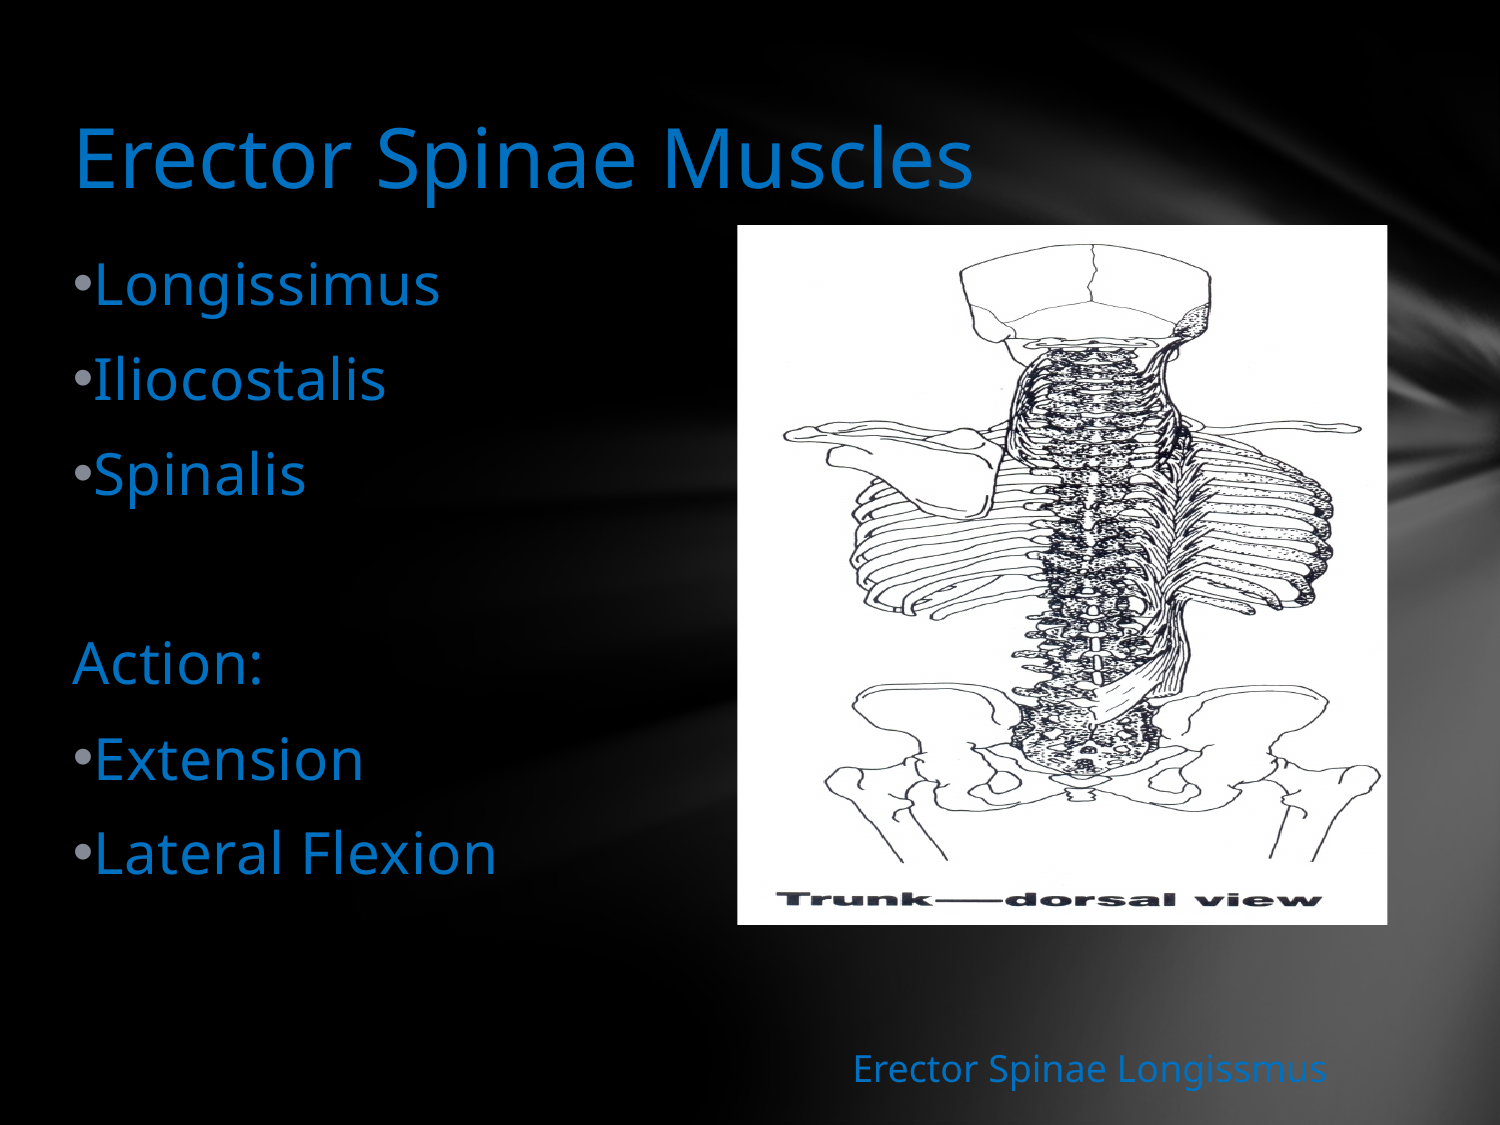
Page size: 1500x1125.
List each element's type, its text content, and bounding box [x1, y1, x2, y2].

title Erector Spinae Muscles [57, 37, 1318, 213]
list Longissimus Iliocostalis Spinalis Action: Extension Lateral Flexion [57, 239, 696, 944]
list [737, 224, 1388, 926]
text_box Erector Spinae Longissmus [837, 1037, 1500, 1098]
